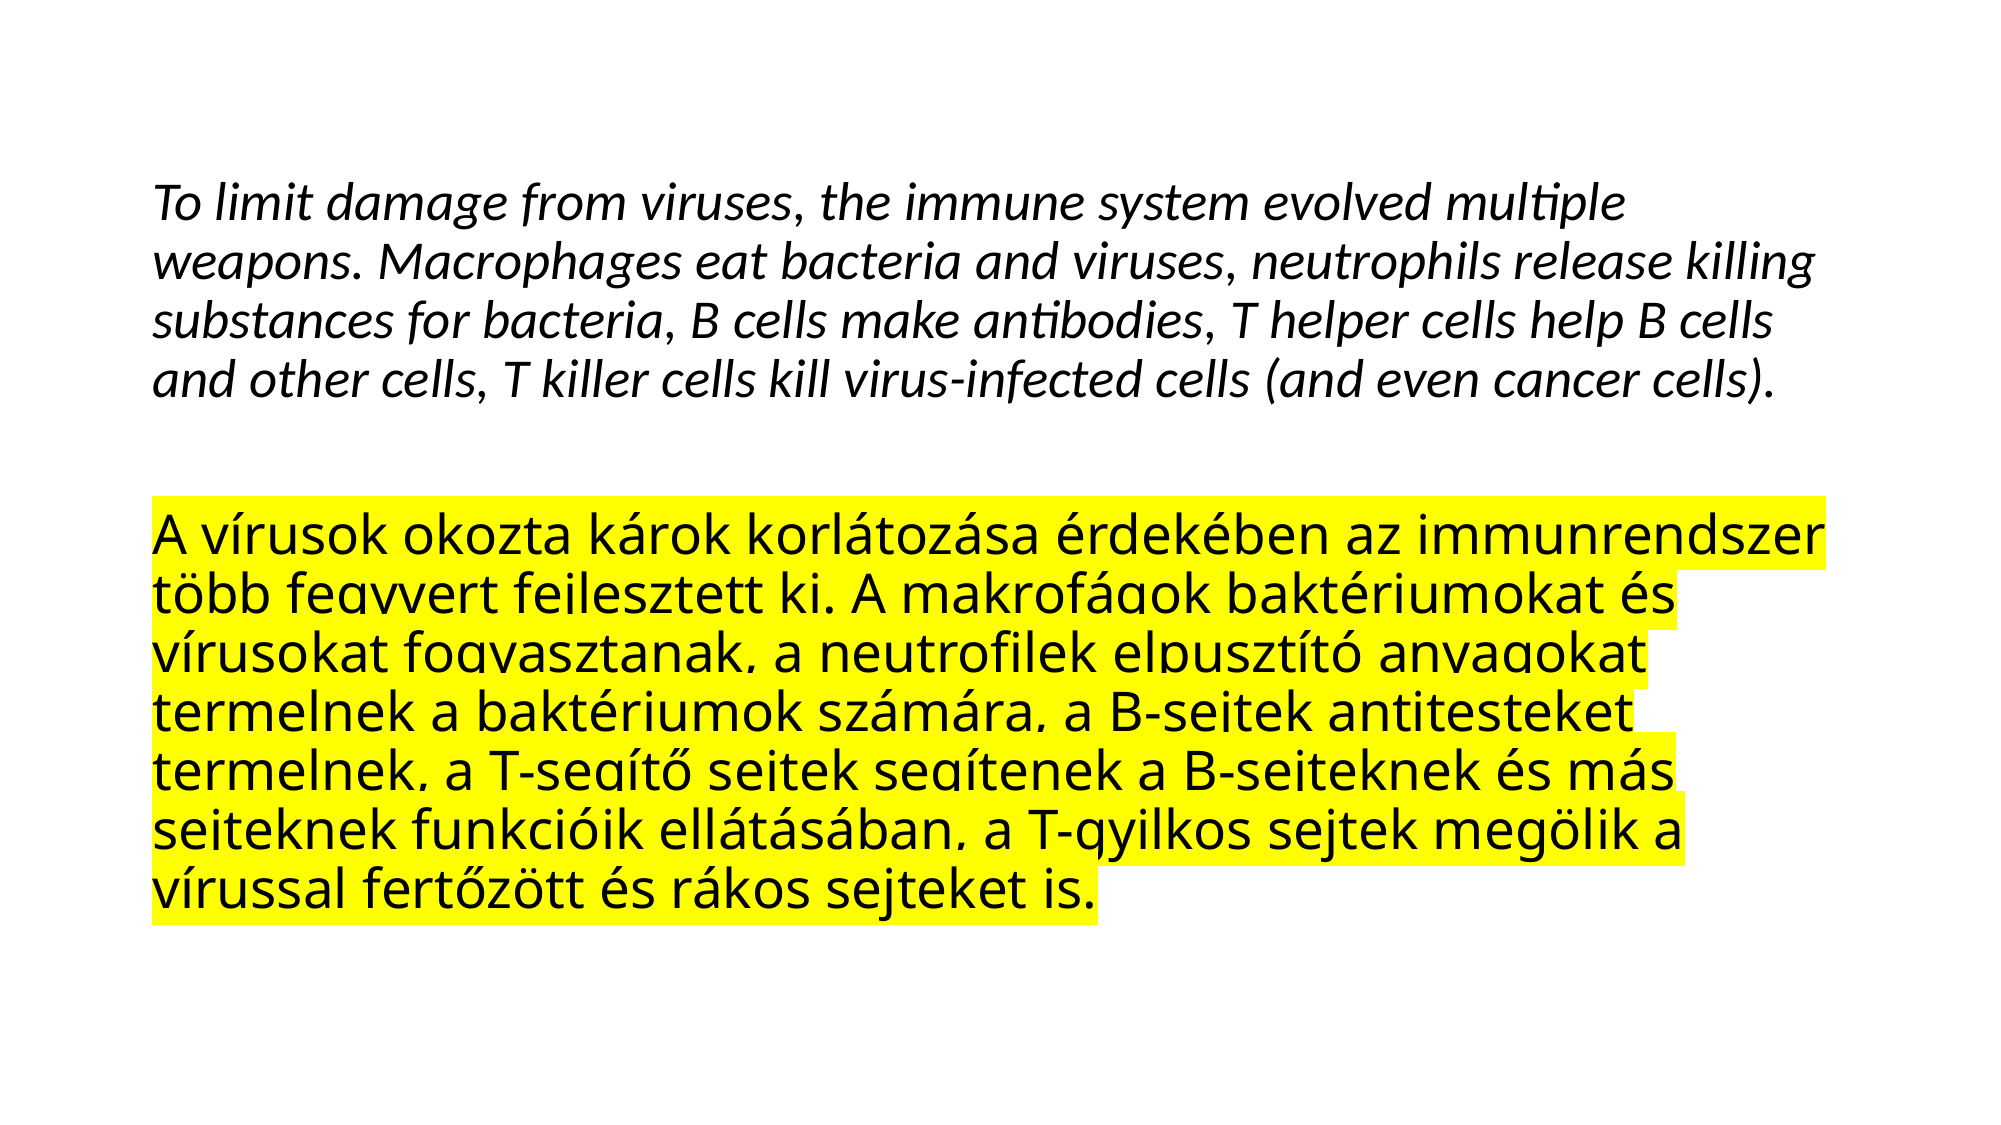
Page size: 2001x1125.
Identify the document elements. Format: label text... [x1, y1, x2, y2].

list To limit damage from viruses, the immune system evolved multiple weapons. Macrophages eat bacteria and viruses, neutrophils release killing substances for bacteria, B cells make antibodies, T helper cells help B cells and other cells, T killer cells kill virus-infected cells (and even cancer cells). A vírusok okozta károk korlátozása érdekében az immunrendszer több fegyvert fejlesztett ki. A makrofágok baktériumokat és vírusokat fogyasztanak, a neutrofilek elpusztító anyagokat termelnek a baktériumok számára, a B-sejtek antitesteket termelnek, a T-segítő sejtek segítenek a B-sejteknek és más sejteknek funkcióik ellátásában, a T-gyilkos sejtek megölik a vírussal fertőzött és rákos sejteket is. [137, 165, 1863, 938]
